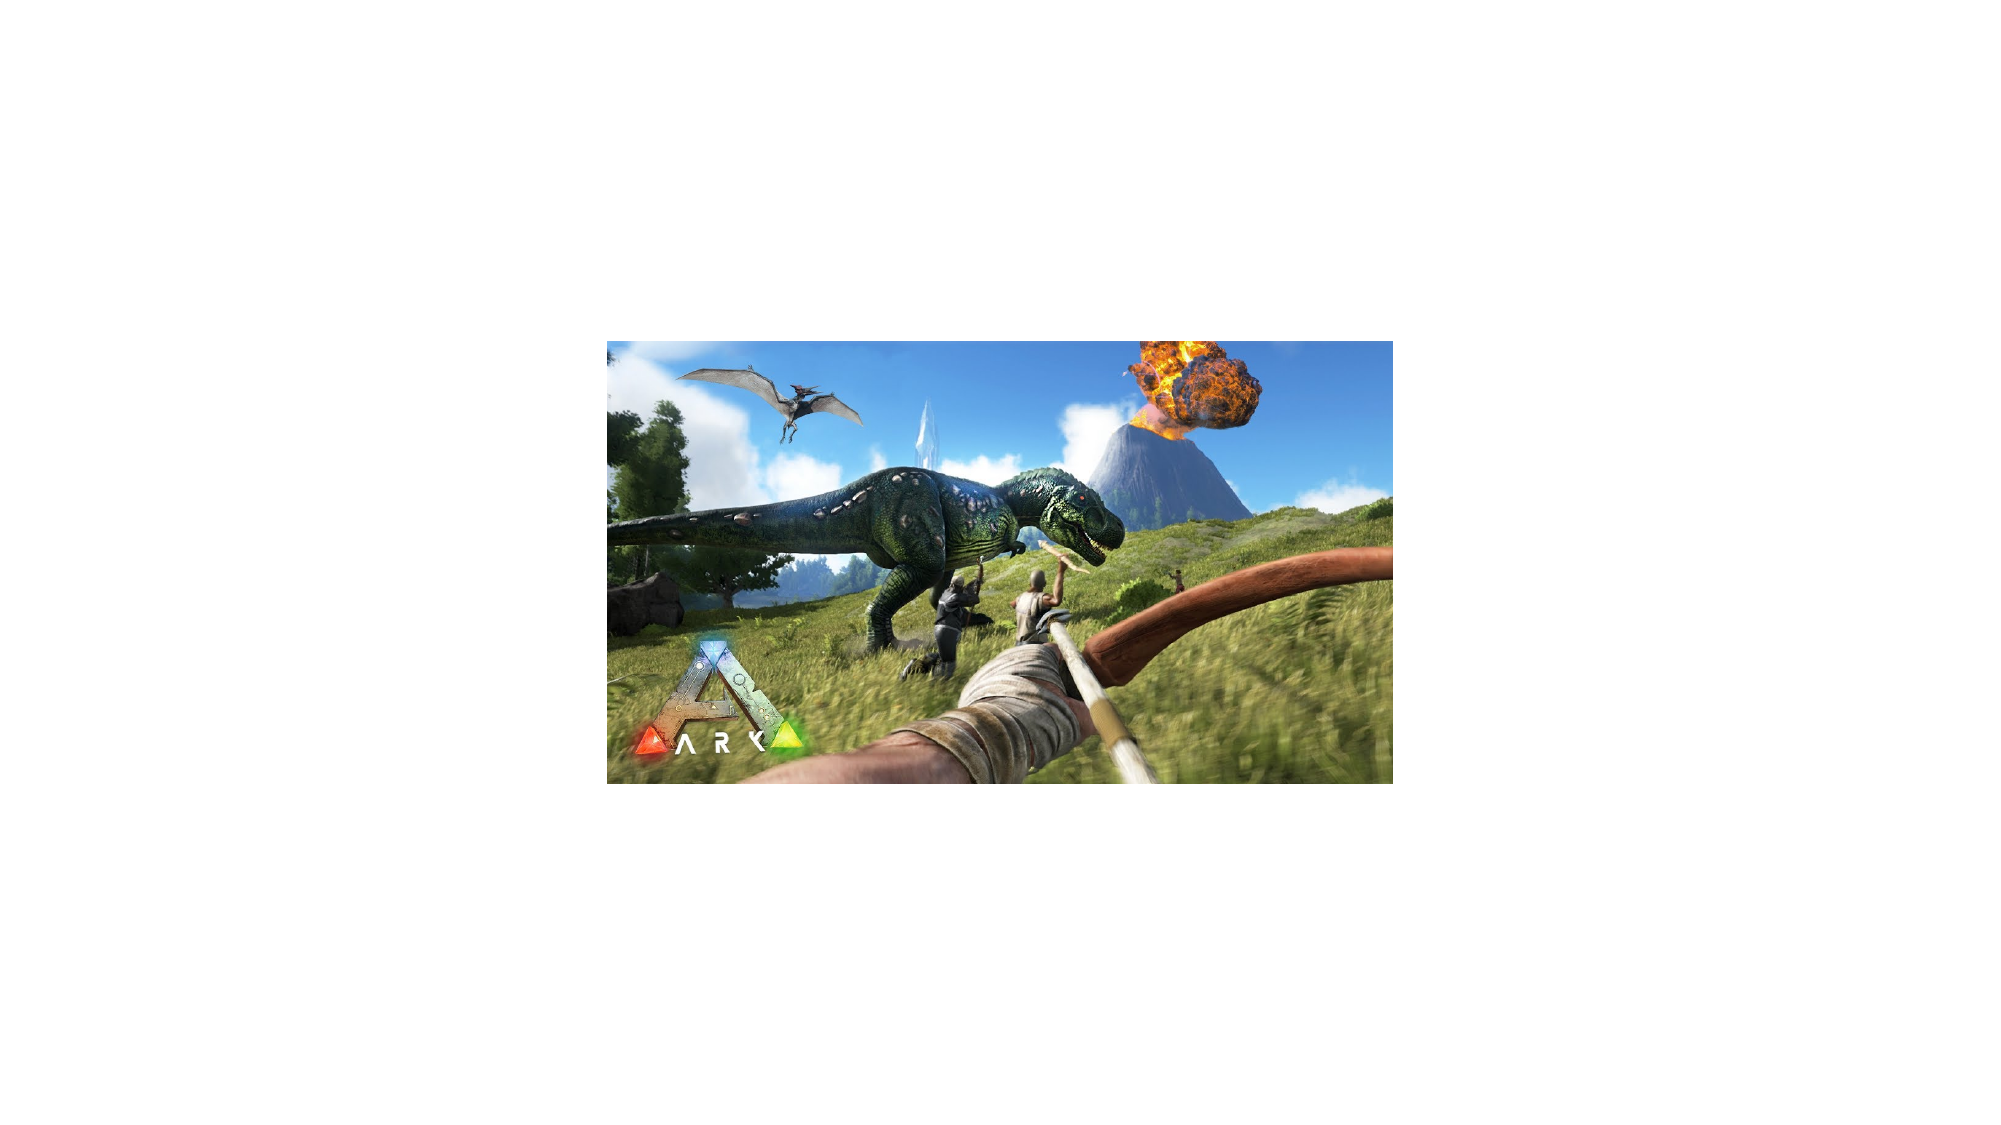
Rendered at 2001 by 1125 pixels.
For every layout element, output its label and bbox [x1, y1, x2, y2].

picture [607, 341, 1393, 784]
